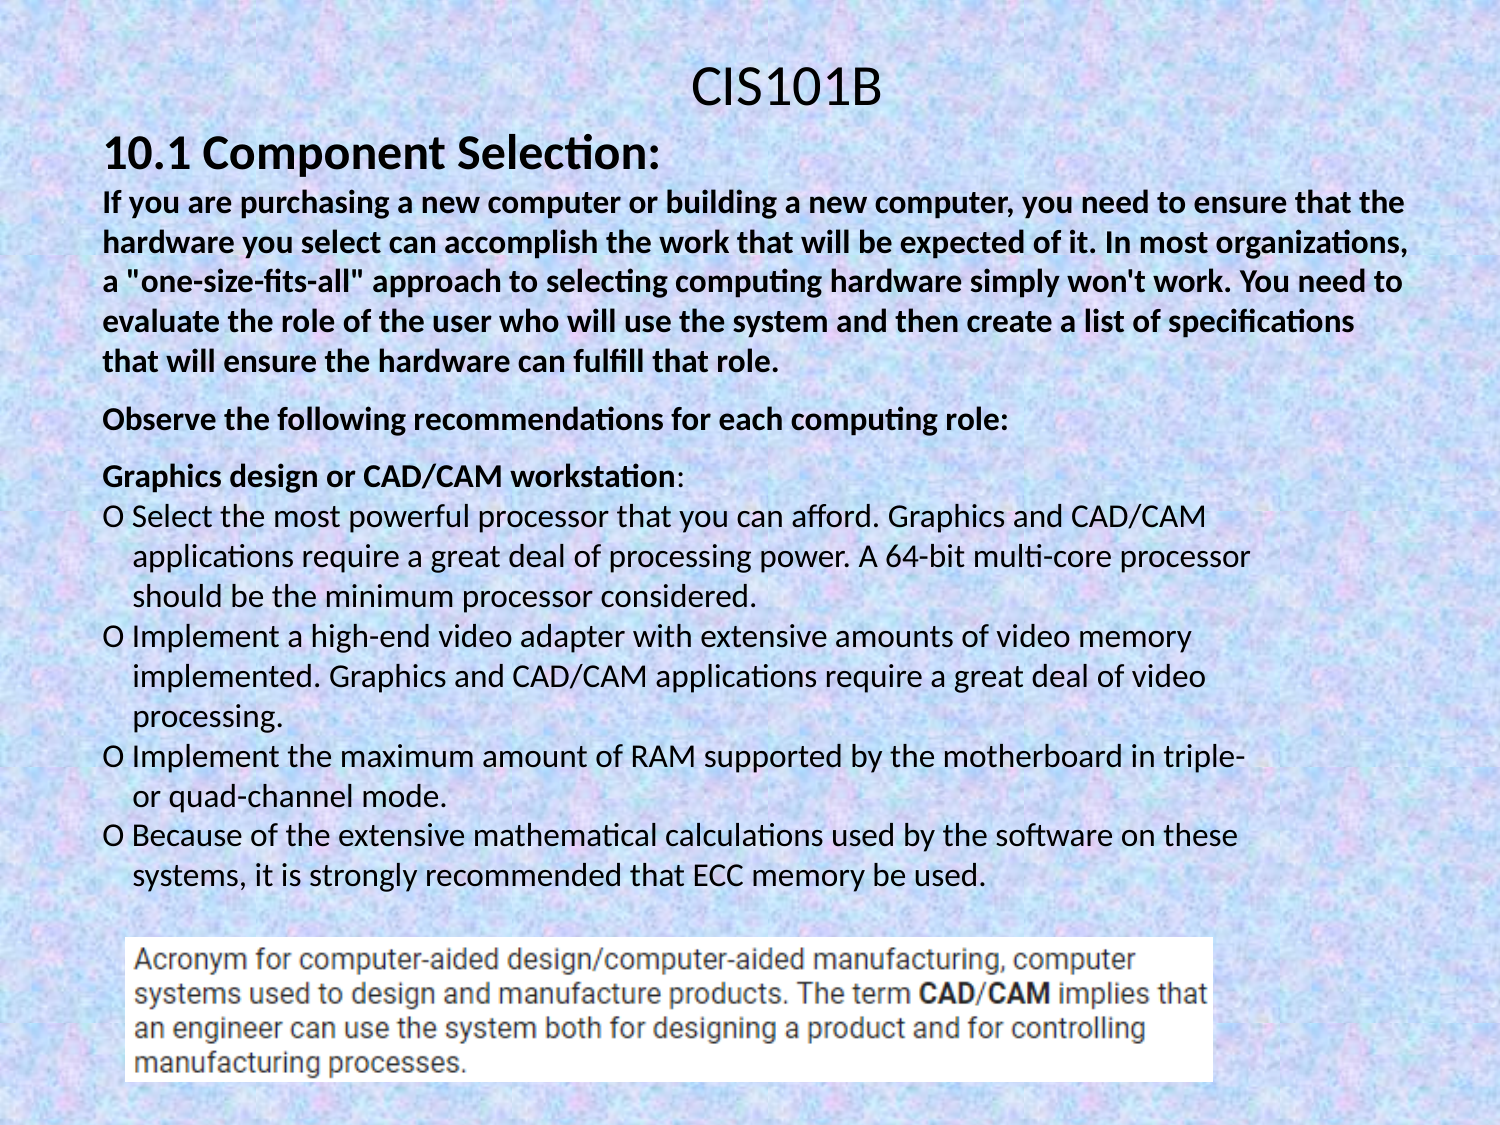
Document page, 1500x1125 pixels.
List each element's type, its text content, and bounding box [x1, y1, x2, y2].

text_box CIS101B [676, 39, 899, 112]
text_box 10.1 Component Selection: If you are purchasing a new computer or building a new computer, you need to ensure that the hardware you select can accomplish the work that will be expected of it. In most organizations, a "one-size-fits-all" approach to selecting computing hardware simply won't work. You need to evaluate the role of the user who will use the system and then create a list of specifications that will ensure the hardware can fulfill that role. Observe the following recommendations for each computing role: Graphics design or CAD/CAM workstation: O Select the most powerful processor that you can afford. Graphics and CAD/CAM applications require a great deal of processing power. A 64-bit multi-core processor should be the minimum processor considered. O Implement a high-end video adapter with extensive amounts of video memory implemented. Graphics and CAD/CAM applications require a great deal of video processing. O Implement the maximum amount of RAM supported by the motherboard in triple- or quad-channel mode. O Because of the extensive mathematical calculations used by the software on these systems, it is strongly recommended that ECC memory be used. [87, 112, 1431, 901]
picture [0, 0, 1500, 1125]
